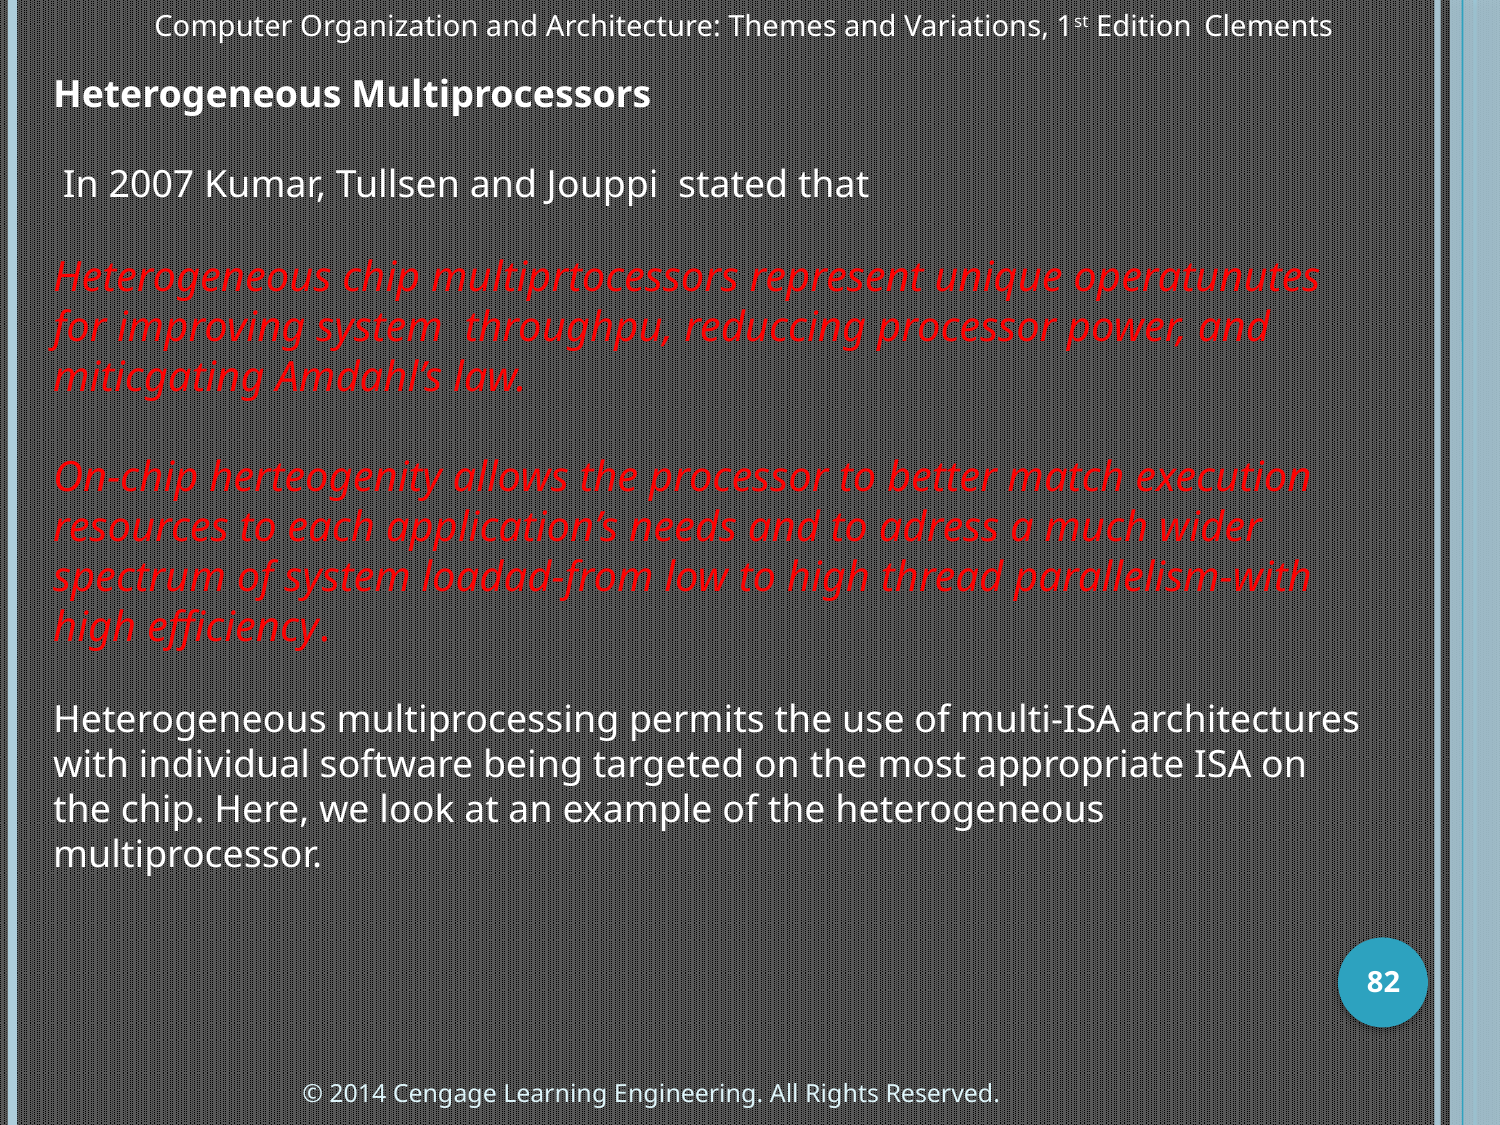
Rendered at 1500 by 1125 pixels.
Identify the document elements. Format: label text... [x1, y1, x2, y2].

text_box Heterogeneous Multiprocessors In 2007 Kumar, Tullsen and Jouppi stated that Heterogeneous chip multiprtocessors represent unique operatunutes for improving system throughpu, reduccing processor power, and miticgating Amdahl’s law. On-chip herteogenity allows the processor to better match execution resources to each application’s needs and to adress a much wider spectrum of system loadad-from low to high thread parallelism-with high efficiency. Heterogeneous multiprocessing permits the use of multi-ISA architectures with individual software being targeted on the most appropriate ISA on the chip. Here, we look at an example of the heterogeneous multiprocessor. [38, 62, 1389, 928]
slide_number 82 [1333, 940, 1434, 1027]
text_box Computer Organization and Architecture: Themes and Variations, 1st Edition Clements [50, 0, 1438, 50]
footer © 2014 Cengage Learning Engineering. All Rights Reserved. [287, 1065, 1138, 1125]
